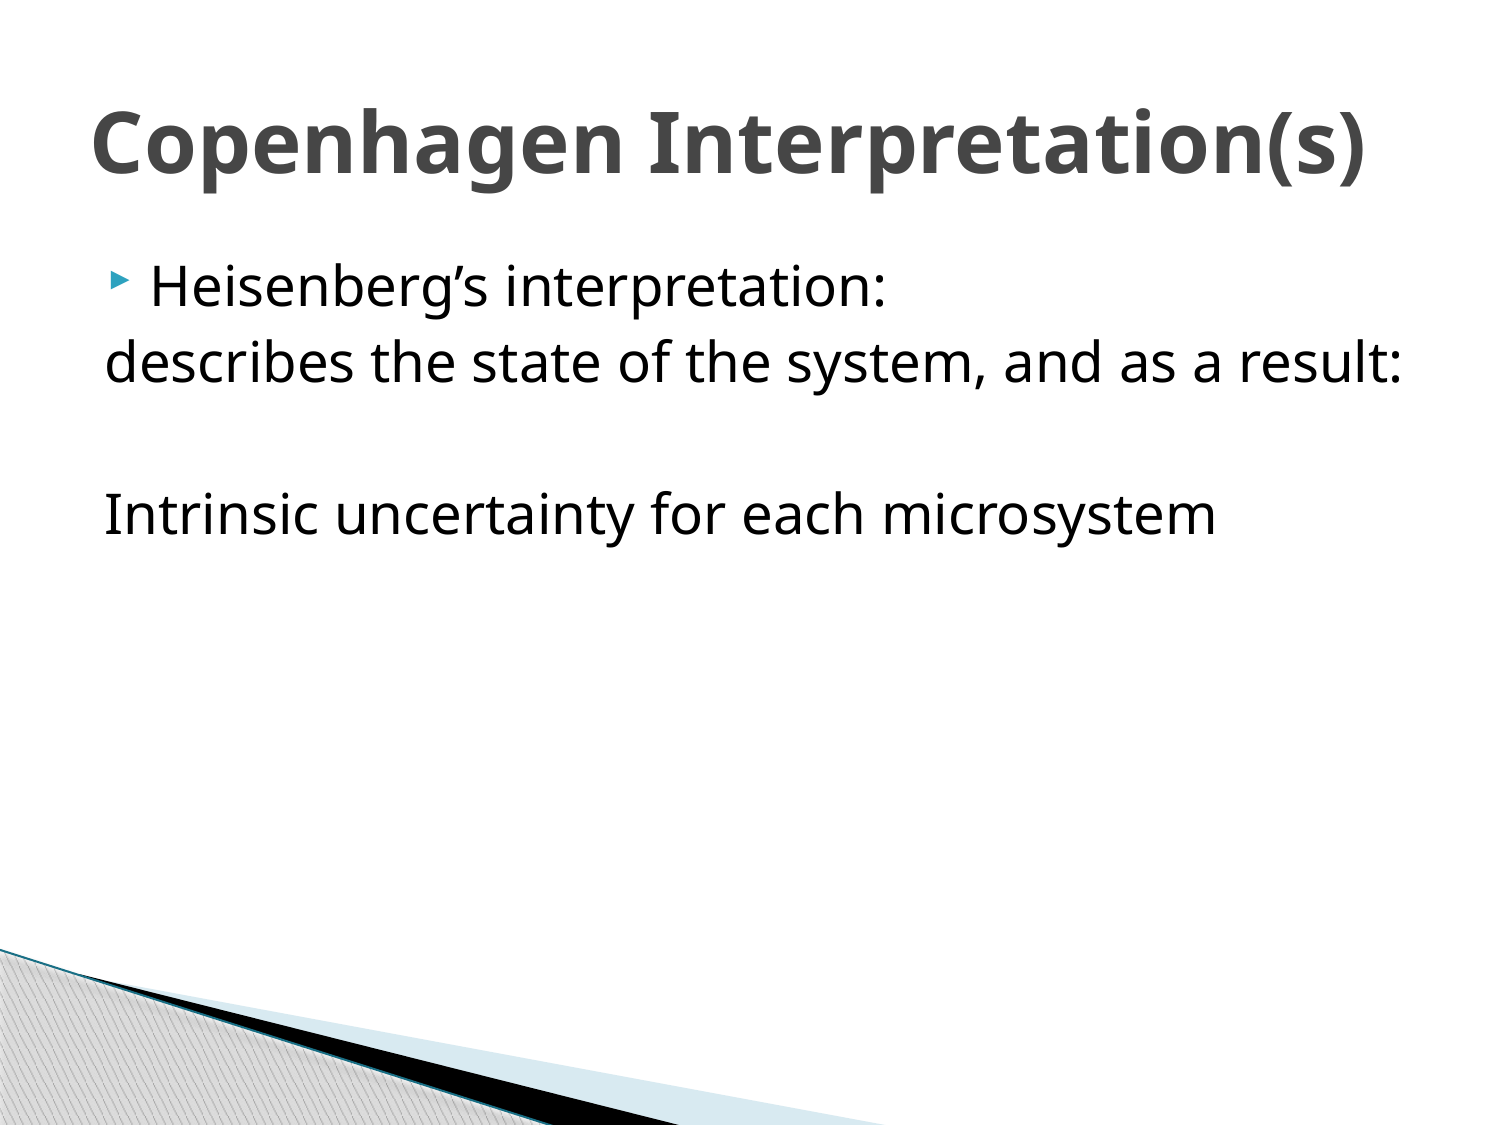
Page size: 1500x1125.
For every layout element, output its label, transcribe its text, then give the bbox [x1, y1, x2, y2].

title Copenhagen Interpretation(s) [75, 45, 1425, 233]
